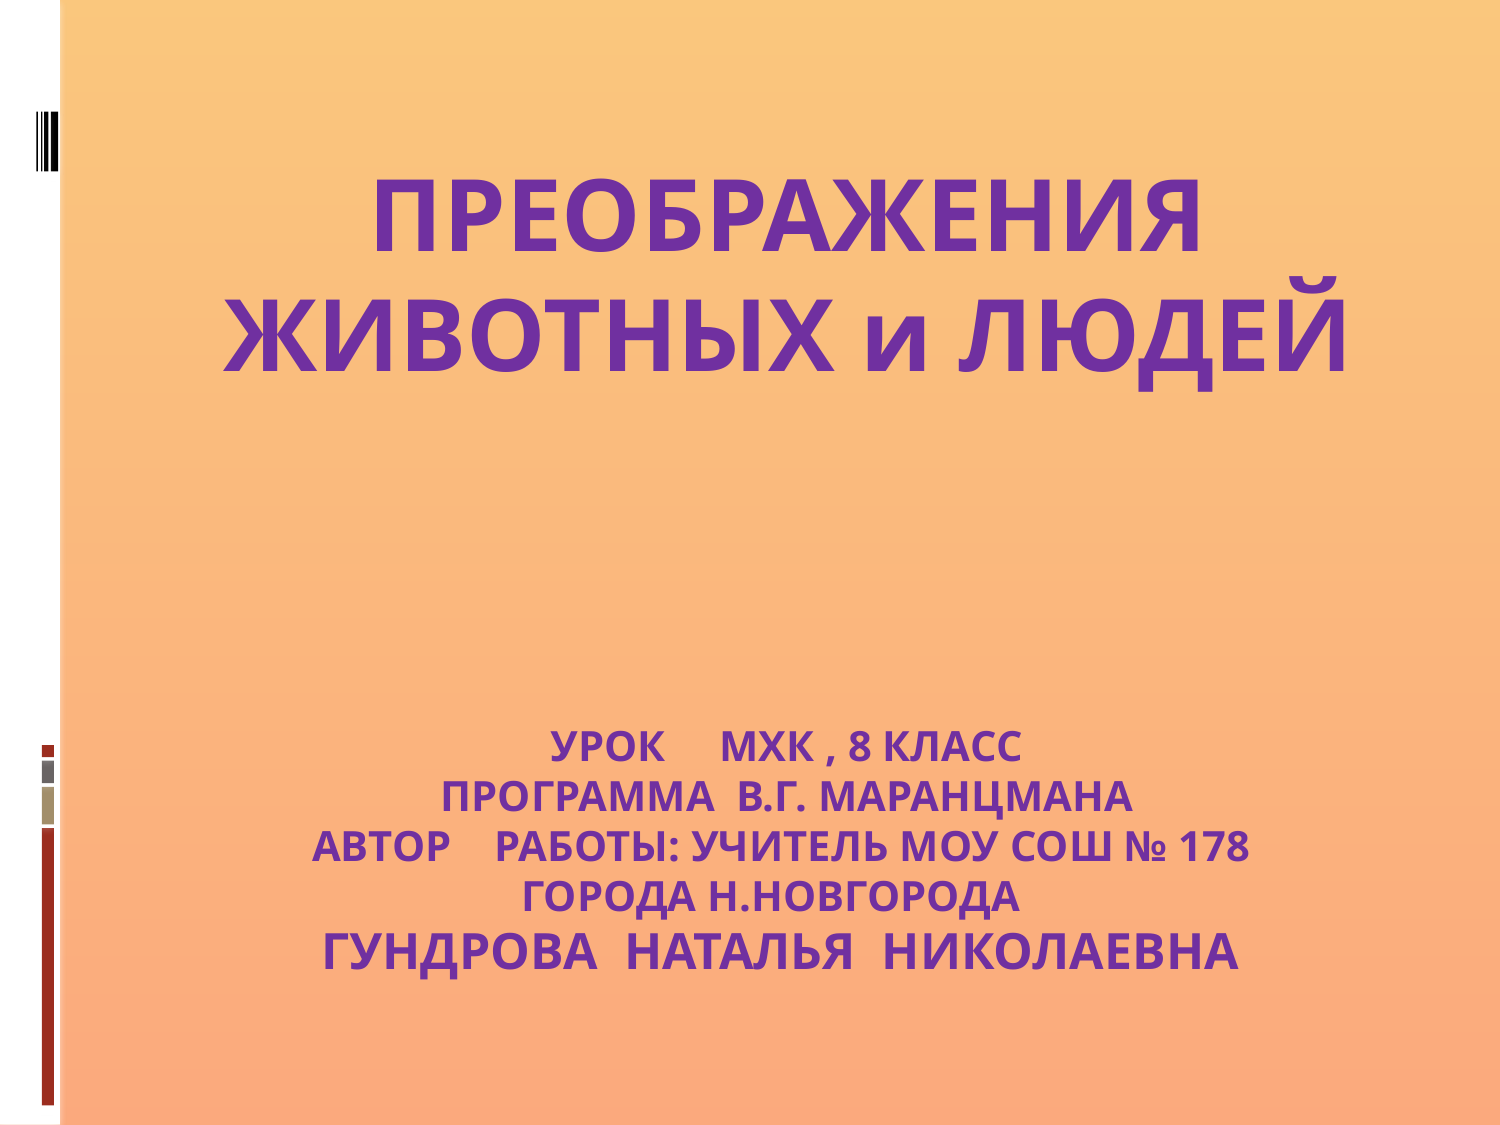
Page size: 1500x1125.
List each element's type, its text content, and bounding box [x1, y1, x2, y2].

title УРОК МХК , 8 класс Программа В.Г. Маранцмана Автор работы: учитель МОУ СОШ № 178 города Н.Новгорода Гундрова Наталья Николаевна [150, 712, 1425, 1037]
subtitle ПРЕОБРАЖЕНИЯ ЖИВОТНЫХ и ЛЮДЕЙ [150, 105, 1425, 399]
